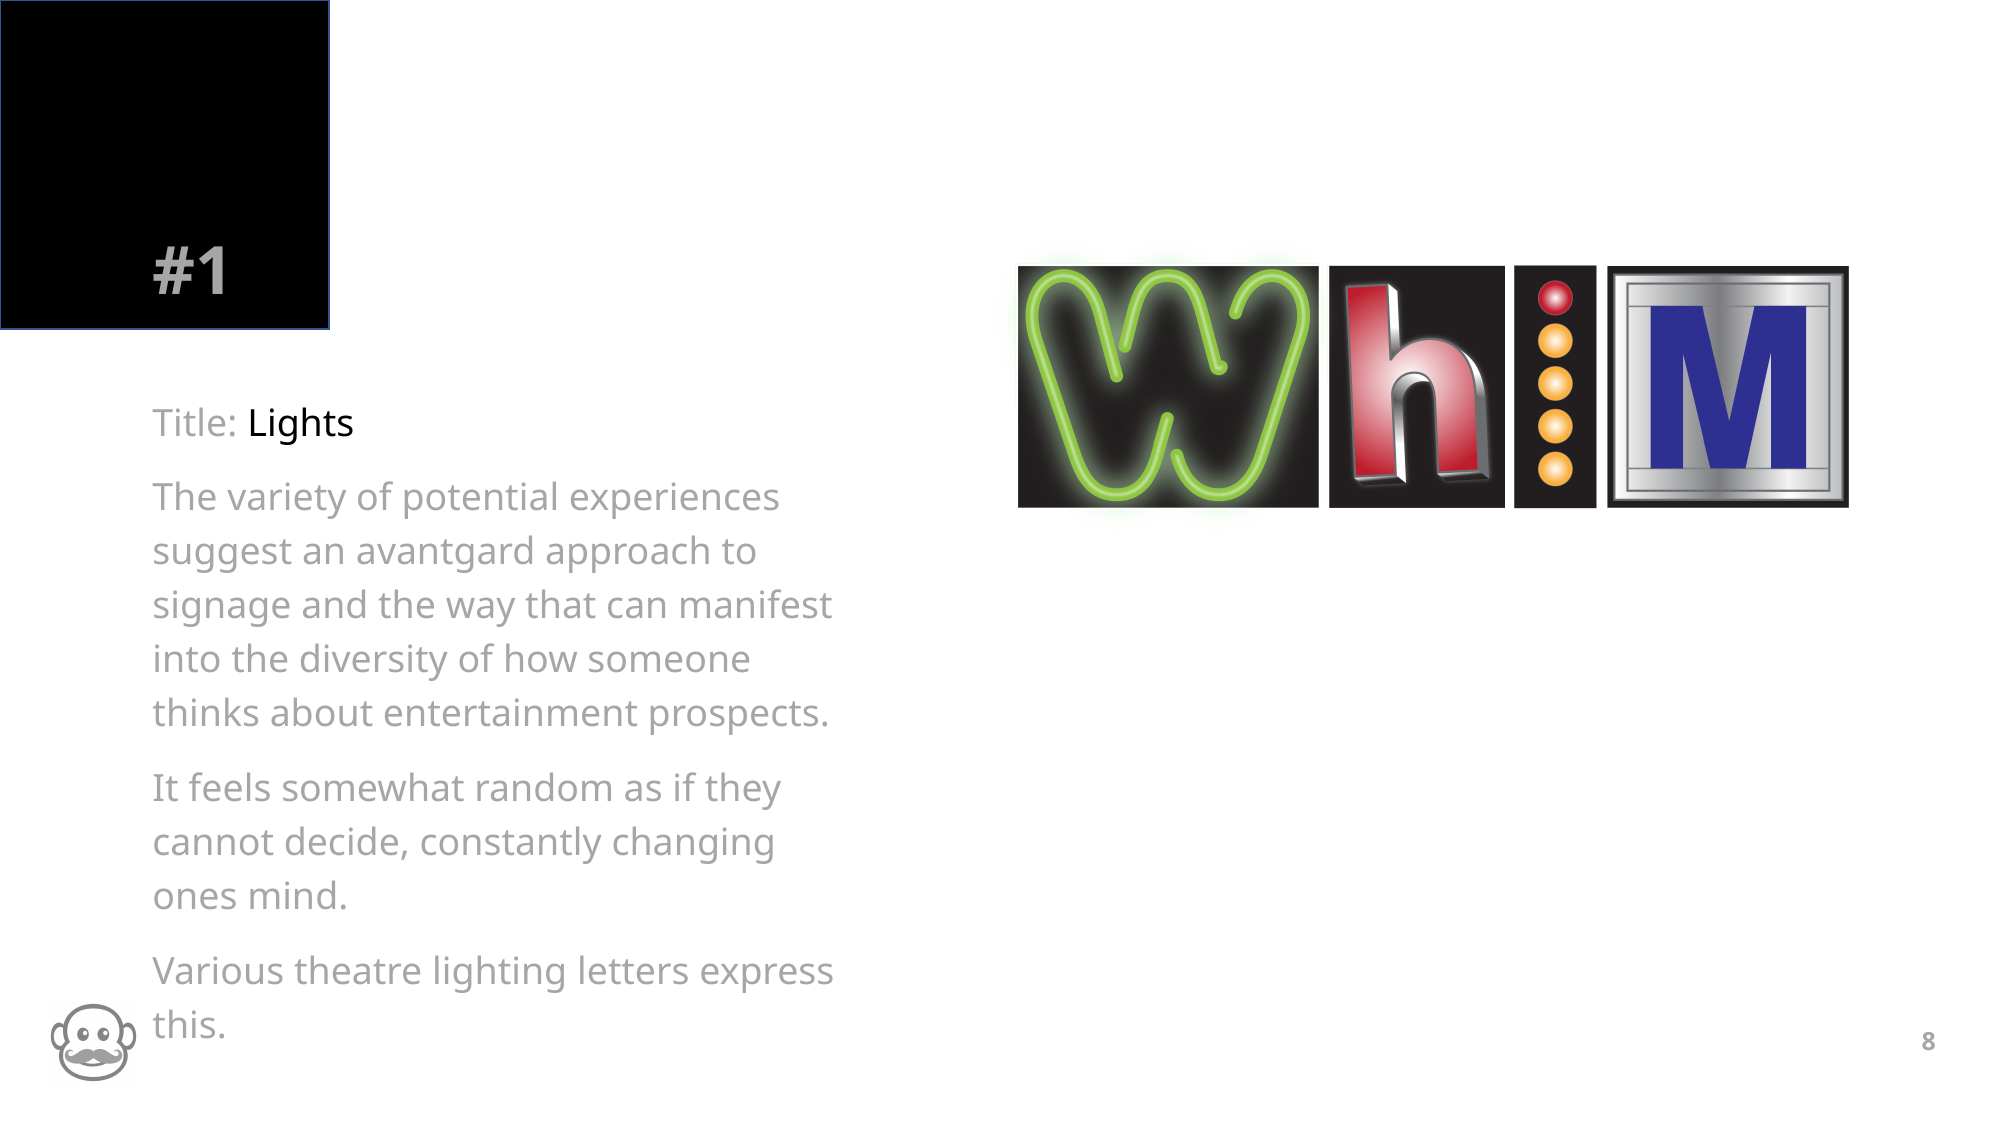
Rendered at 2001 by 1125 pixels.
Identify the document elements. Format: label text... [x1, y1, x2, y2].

slide_number 8 [1500, 1012, 1951, 1073]
title #1 [137, 164, 818, 383]
list Title: Lights The variety of potential experiences suggest an avantgard approach to signage and the way that can manifest into the diversity of how someone thinks about entertainment prospects. It feels somewhat random as if they cannot decide, constantly changing ones mind. Various theatre lighting letters express this. [137, 382, 862, 833]
text_box [0, 0, 330, 330]
picture [879, 131, 1978, 633]
